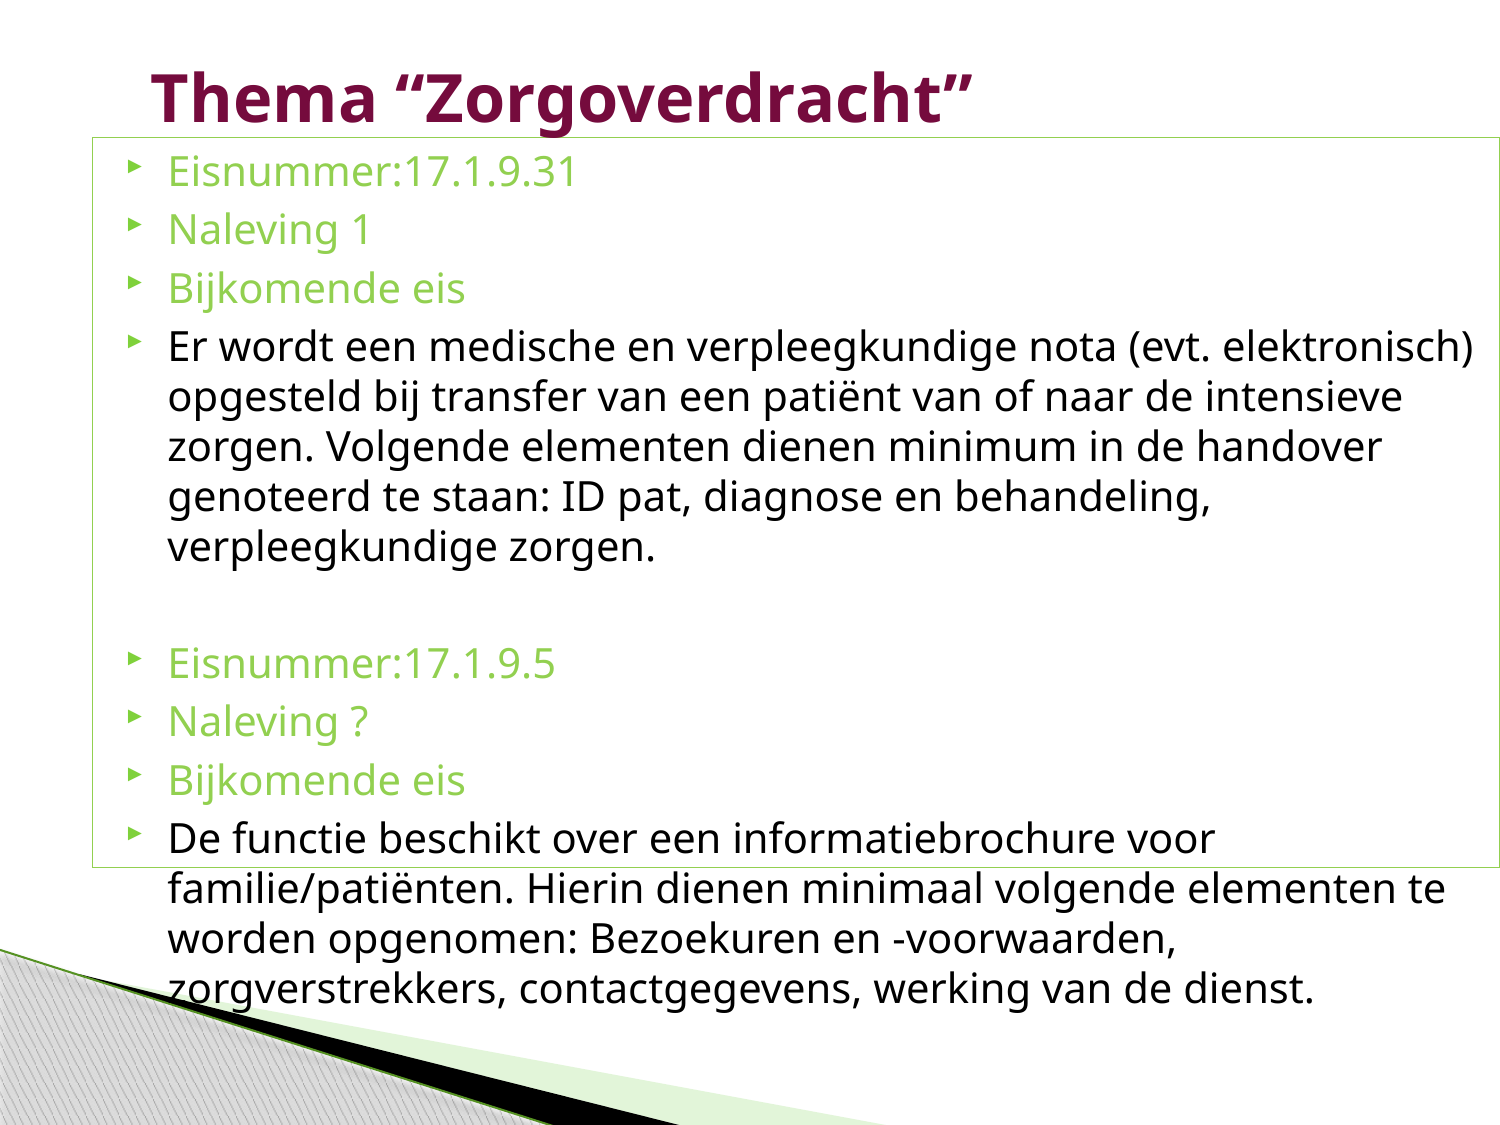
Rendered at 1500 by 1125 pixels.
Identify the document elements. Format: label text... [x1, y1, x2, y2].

list Eisnummer:17.1.9.31 Naleving 1 Bijkomende eis Er wordt een medische en verpleegkundige nota (evt. elektronisch) opgesteld bij transfer van een patiënt van of naar de intensieve zorgen. Volgende elementen dienen minimum in de handover genoteerd te staan: ID pat, diagnose en behandeling, verpleegkundige zorgen. Eisnummer:17.1.9.5 Naleving ? Bijkomende eis De functie beschikt over een informatiebrochure voor familie/patiënten. Hierin dienen minimaal volgende elementen te worden opgenomen: Bezoekuren en -voorwaarden, zorgverstrekkers, contactgegevens, werking van de dienst. [92, 137, 1500, 868]
title Thema “Zorgoverdracht” [135, 1, 1500, 190]
